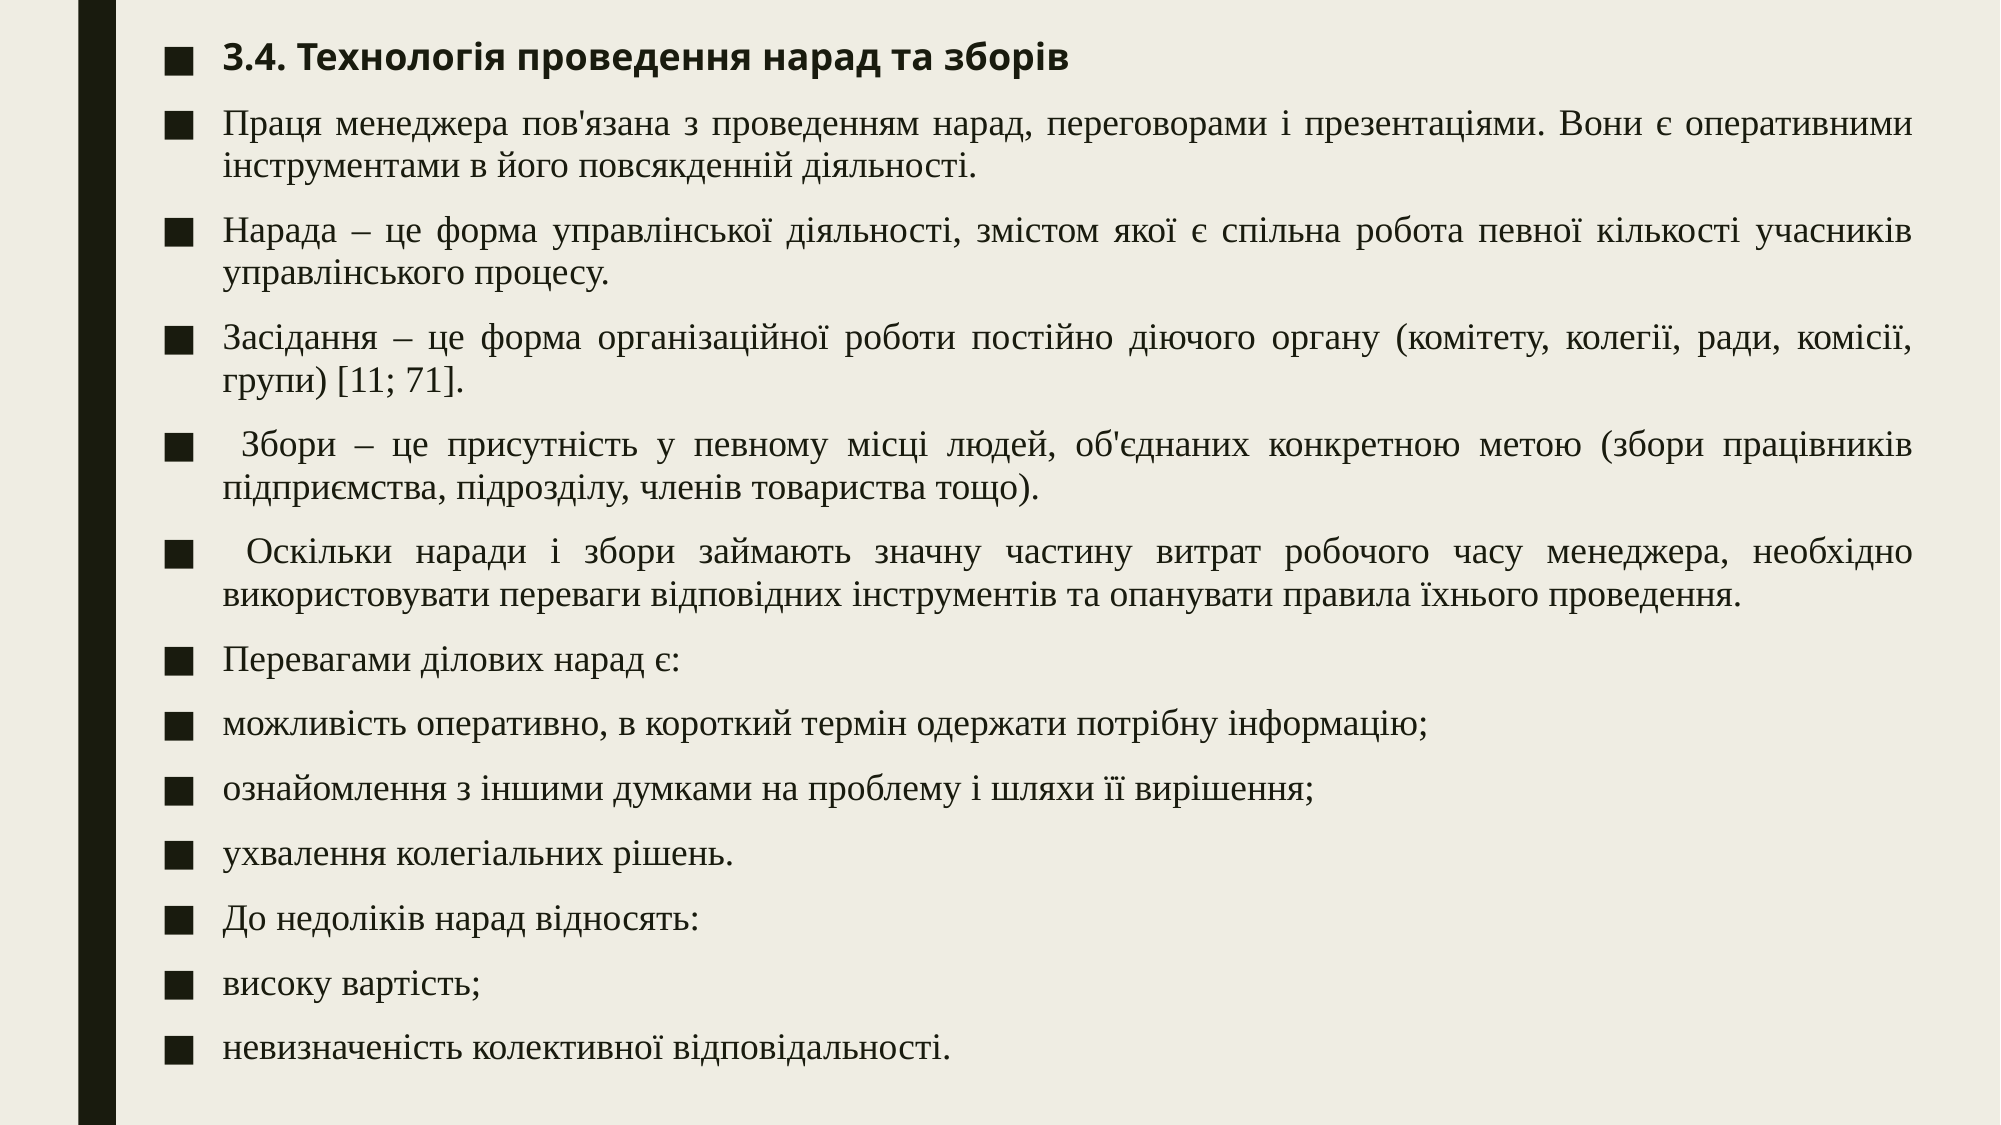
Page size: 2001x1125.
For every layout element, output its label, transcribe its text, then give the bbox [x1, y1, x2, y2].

list 3.4. Технологія проведення нарад та зборів Праця менеджера пов'язана з проведенням нарад, переговорами і презентаціями. Вони є оперативними інструментами в його повсякденній діяльності. Нарада – це форма управлінської діяльності, змістом якої є спільна робота певної кількості учасників управлінського процесу. Засідання – це форма організаційної роботи постійно діючого органу (комітету, колегії, ради, комісії, групи) [11; 71]. Збори – це присутність у певному місці людей, об'єднаних конкретною метою (збори працівників підприємства, підрозділу, членів товариства тощо). Оскільки наради і збори займають значну частину витрат робочого часу менеджера, необхідно використовувати переваги відповідних інструментів та опанувати правила їхнього проведення. Перевагами ділових нарад є: можливість оперативно, в короткий термін одержати потрібну інформацію; ознайомлення з іншими думками на проблему і шляхи її вирішення; ухвалення колегіальних рішень. До недоліків нарад відносять: високу вартість; невизначеність колективної відповідальності. [146, 29, 1930, 1083]
